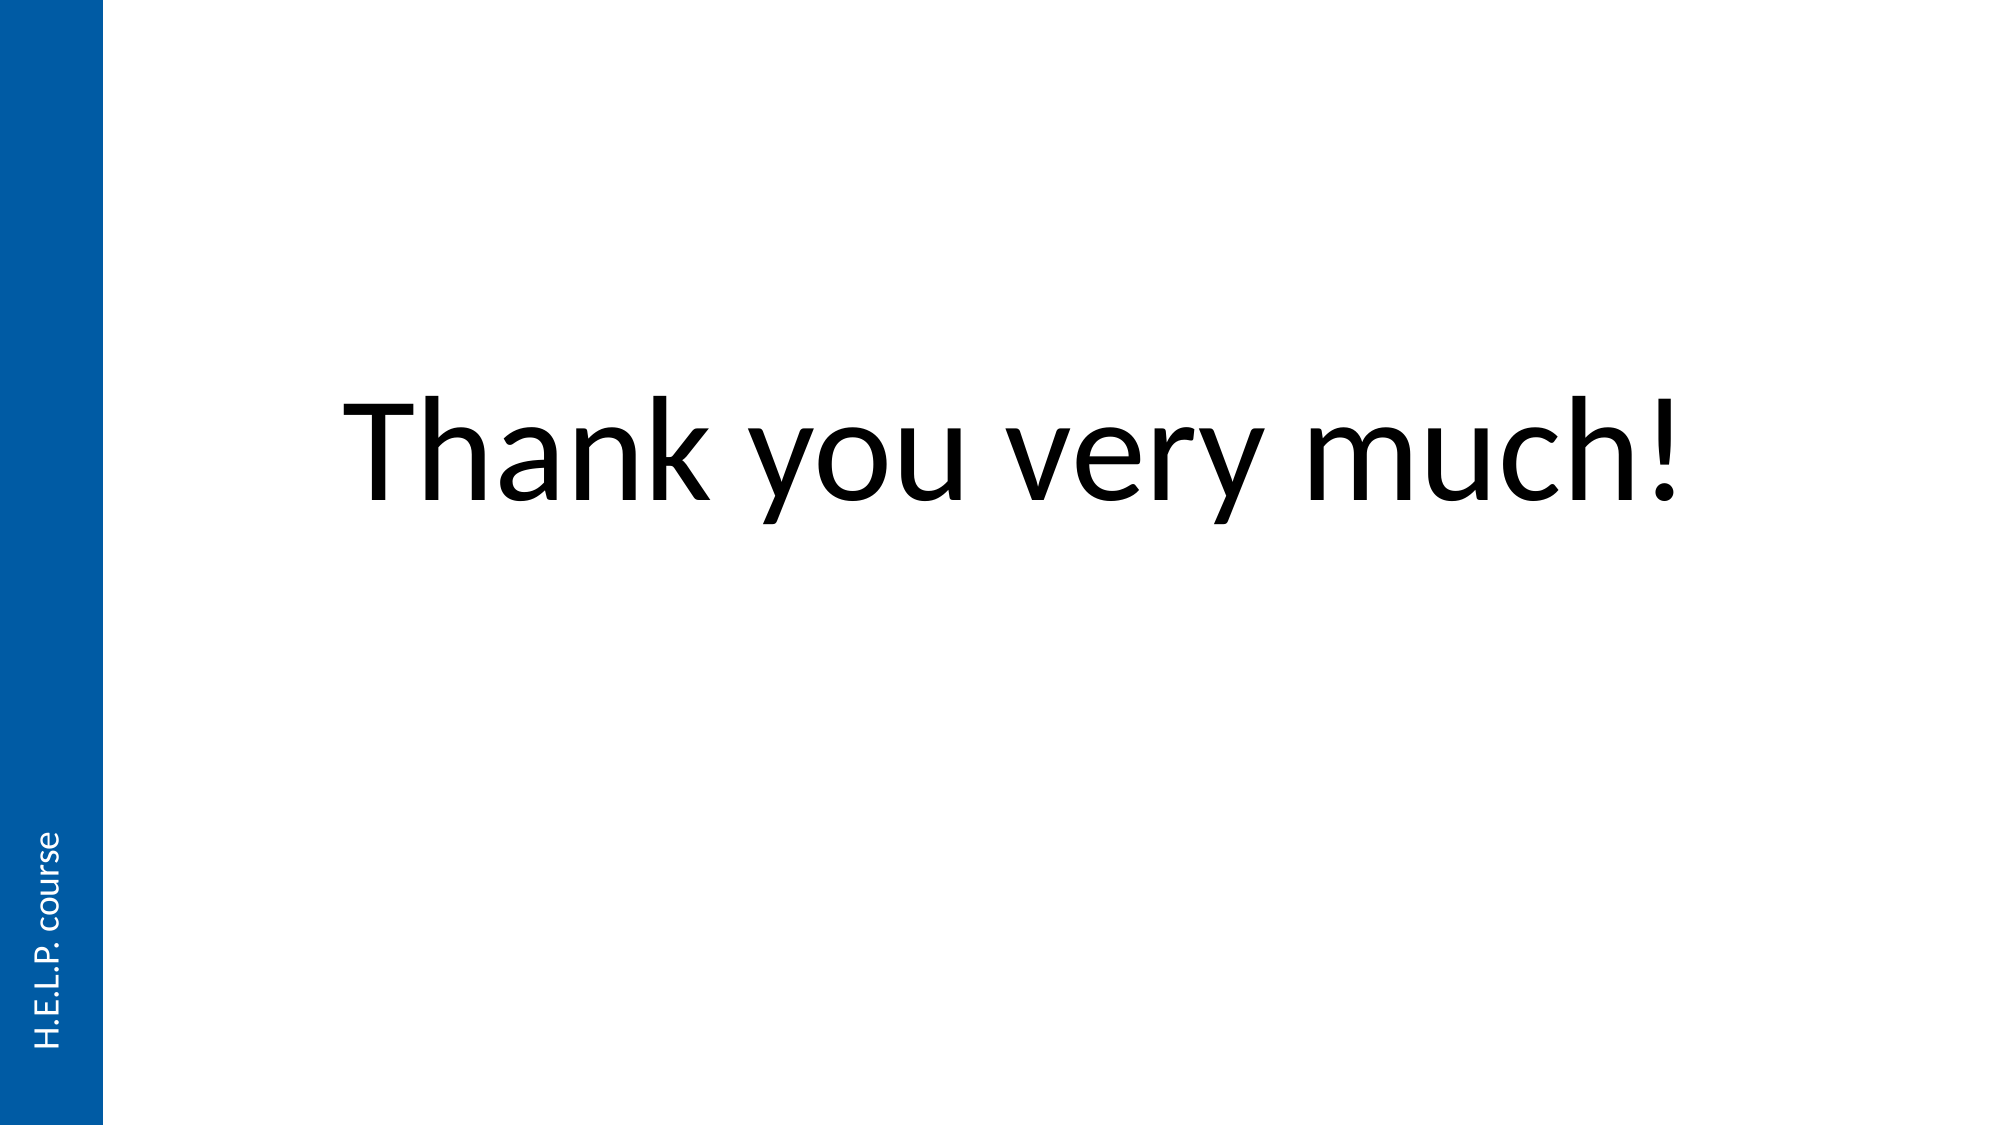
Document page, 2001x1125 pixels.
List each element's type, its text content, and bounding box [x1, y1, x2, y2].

text_box Thank you very much! [327, 342, 1730, 538]
text_box H.E.L.P. course [13, 829, 90, 1066]
text_box [0, 0, 104, 1125]
